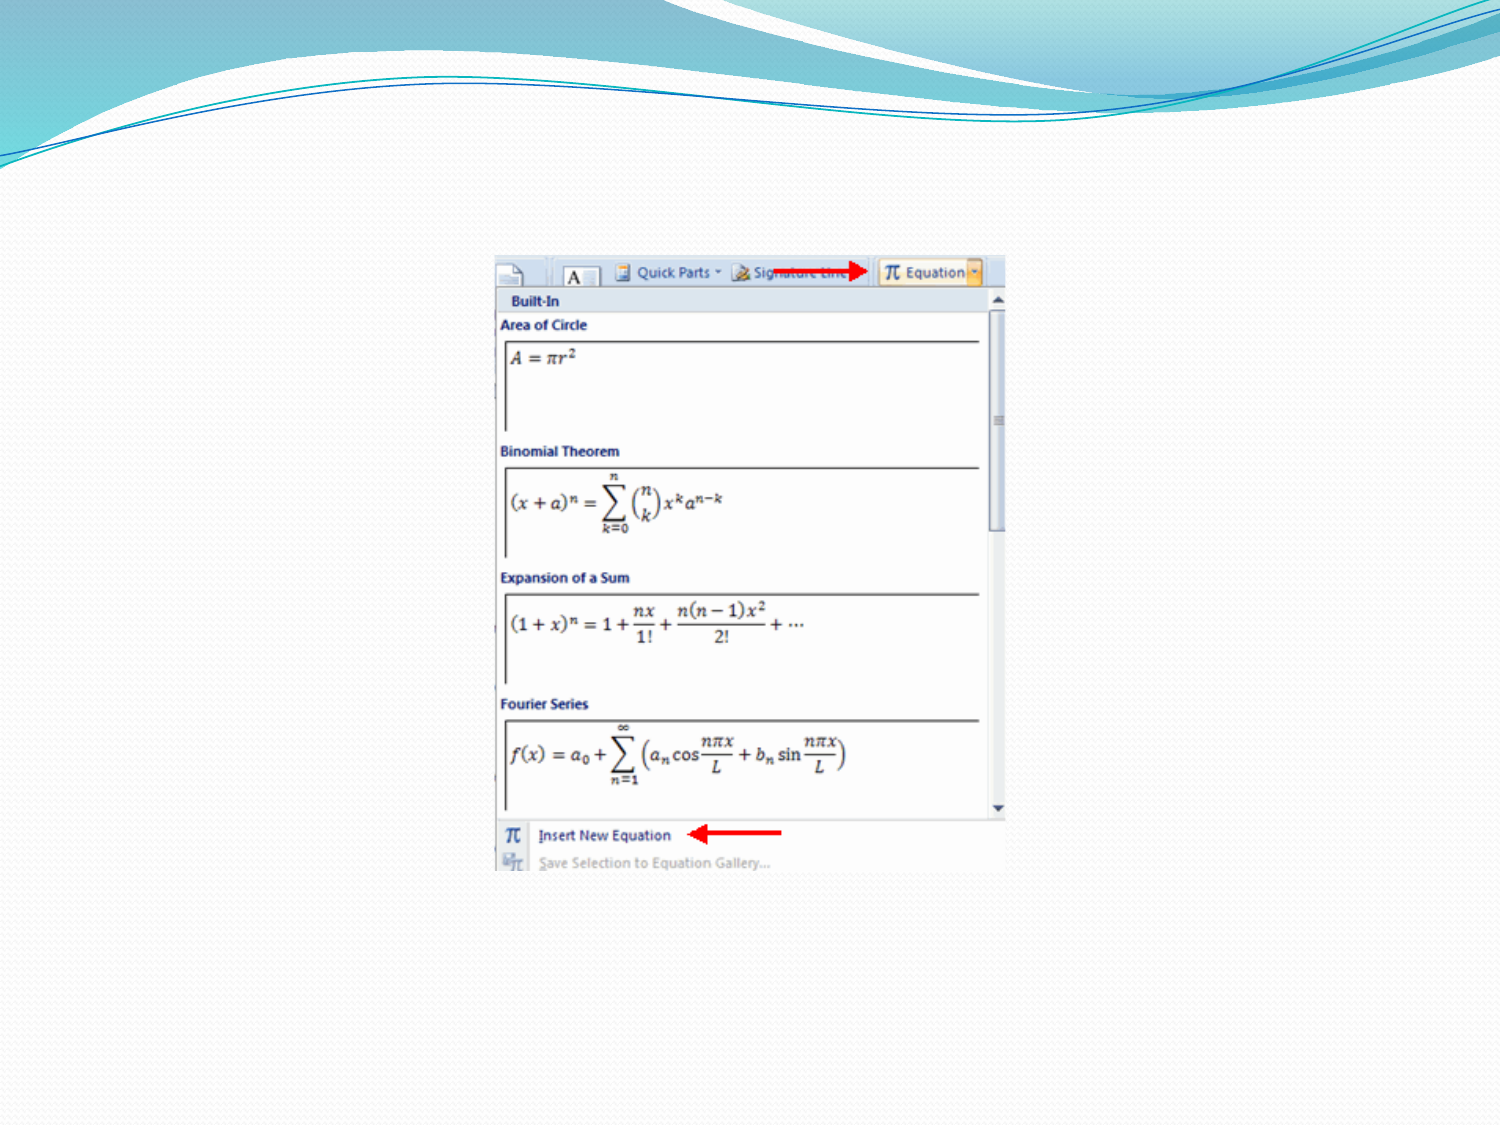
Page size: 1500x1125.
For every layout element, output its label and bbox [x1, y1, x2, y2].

picture [494, 254, 1006, 872]
